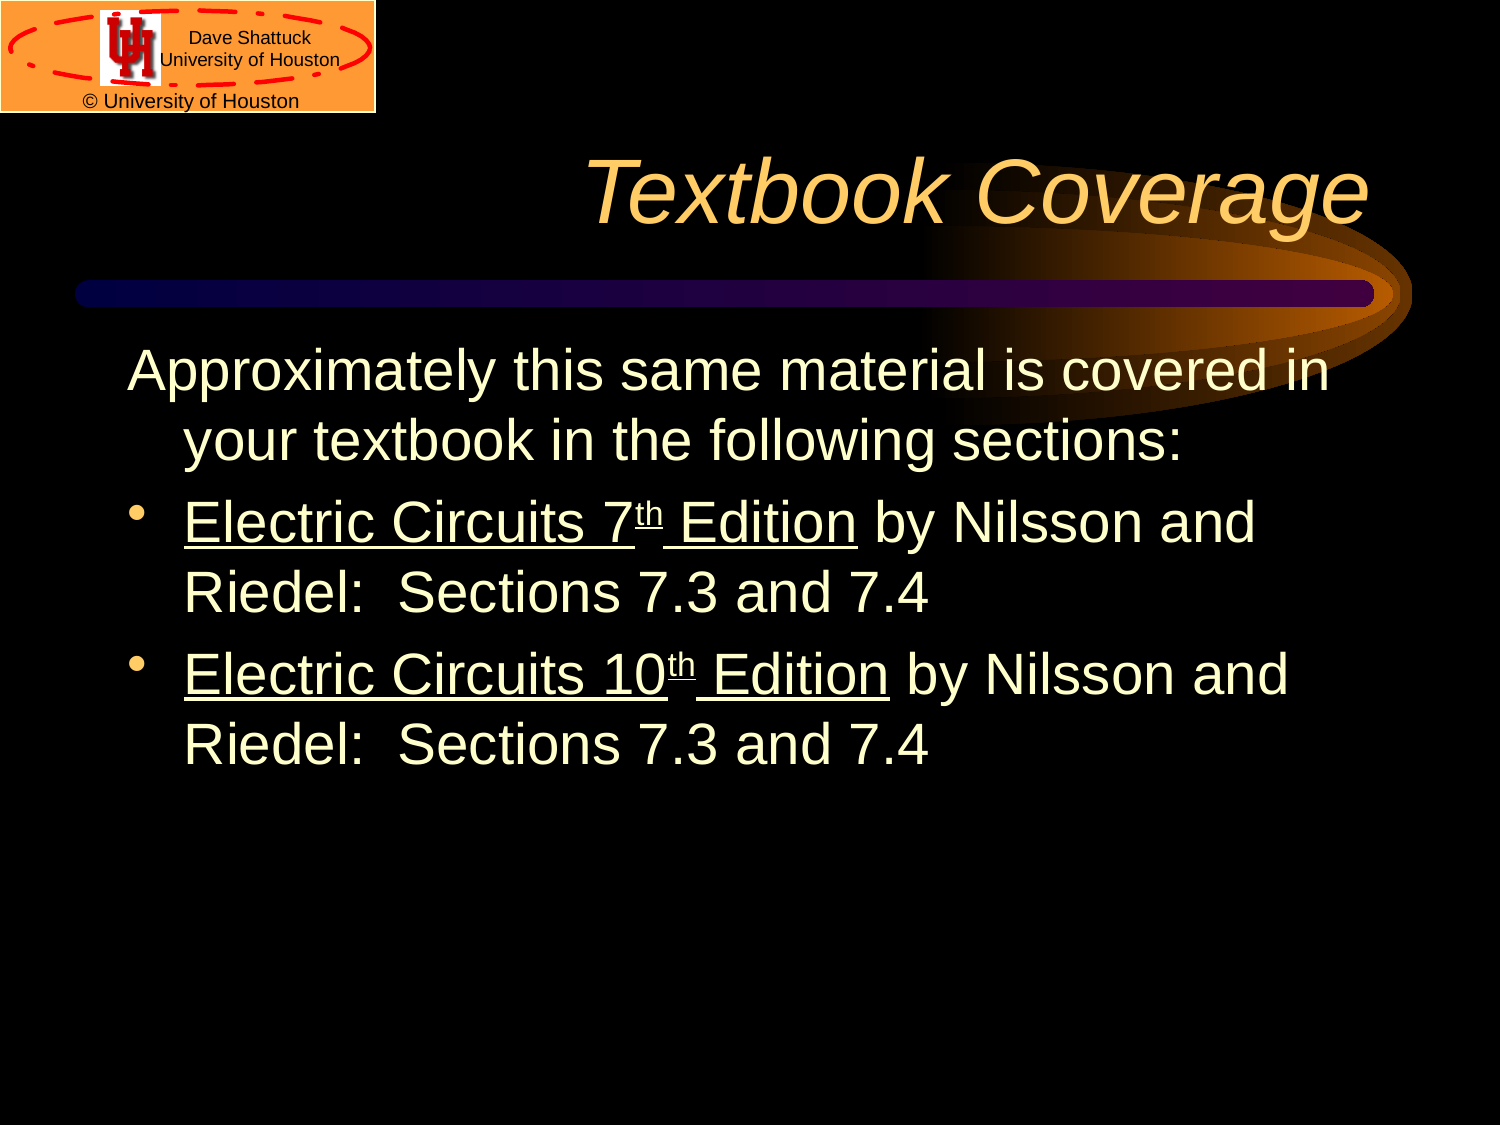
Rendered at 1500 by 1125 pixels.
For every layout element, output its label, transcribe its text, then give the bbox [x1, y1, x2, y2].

title Textbook Coverage [112, 62, 1388, 250]
list Approximately this same material is covered in your textbook in the following sections: Electric Circuits 7th Edition by Nilsson and Riedel: Sections 7.3 and 7.4 Electric Circuits 10th Edition by Nilsson and Riedel: Sections 7.3 and 7.4 [112, 324, 1388, 1063]
